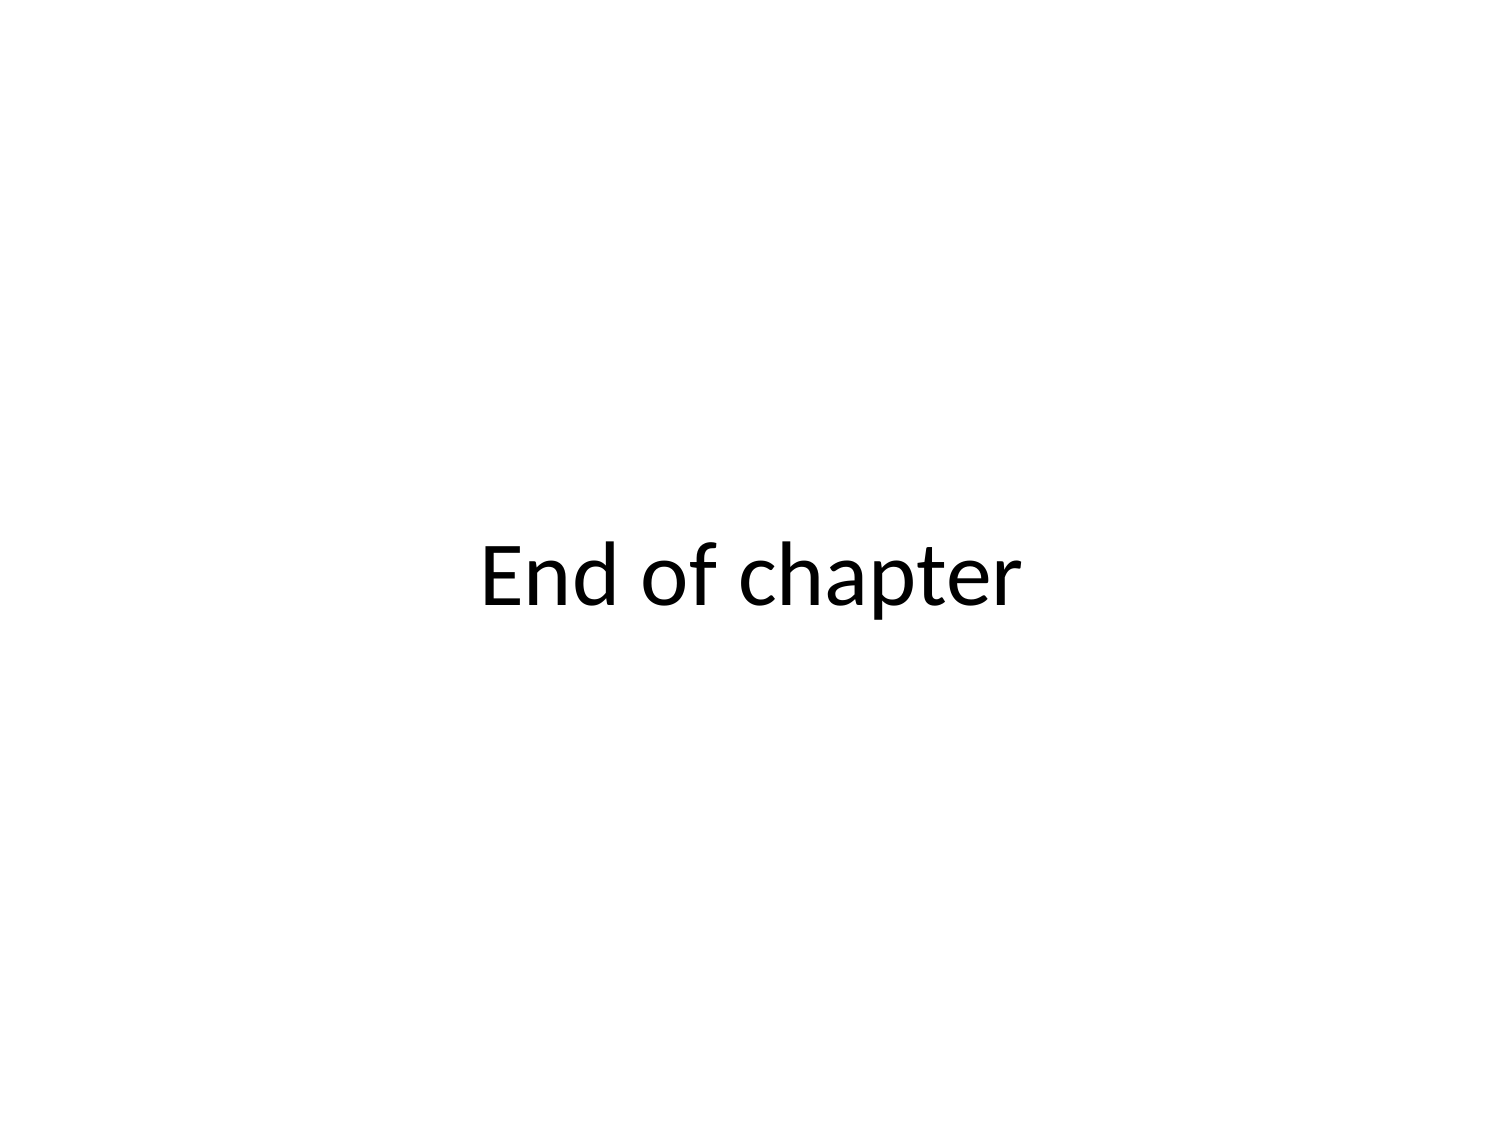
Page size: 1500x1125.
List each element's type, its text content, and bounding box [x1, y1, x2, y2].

title End of chapter [87, 474, 1438, 663]
